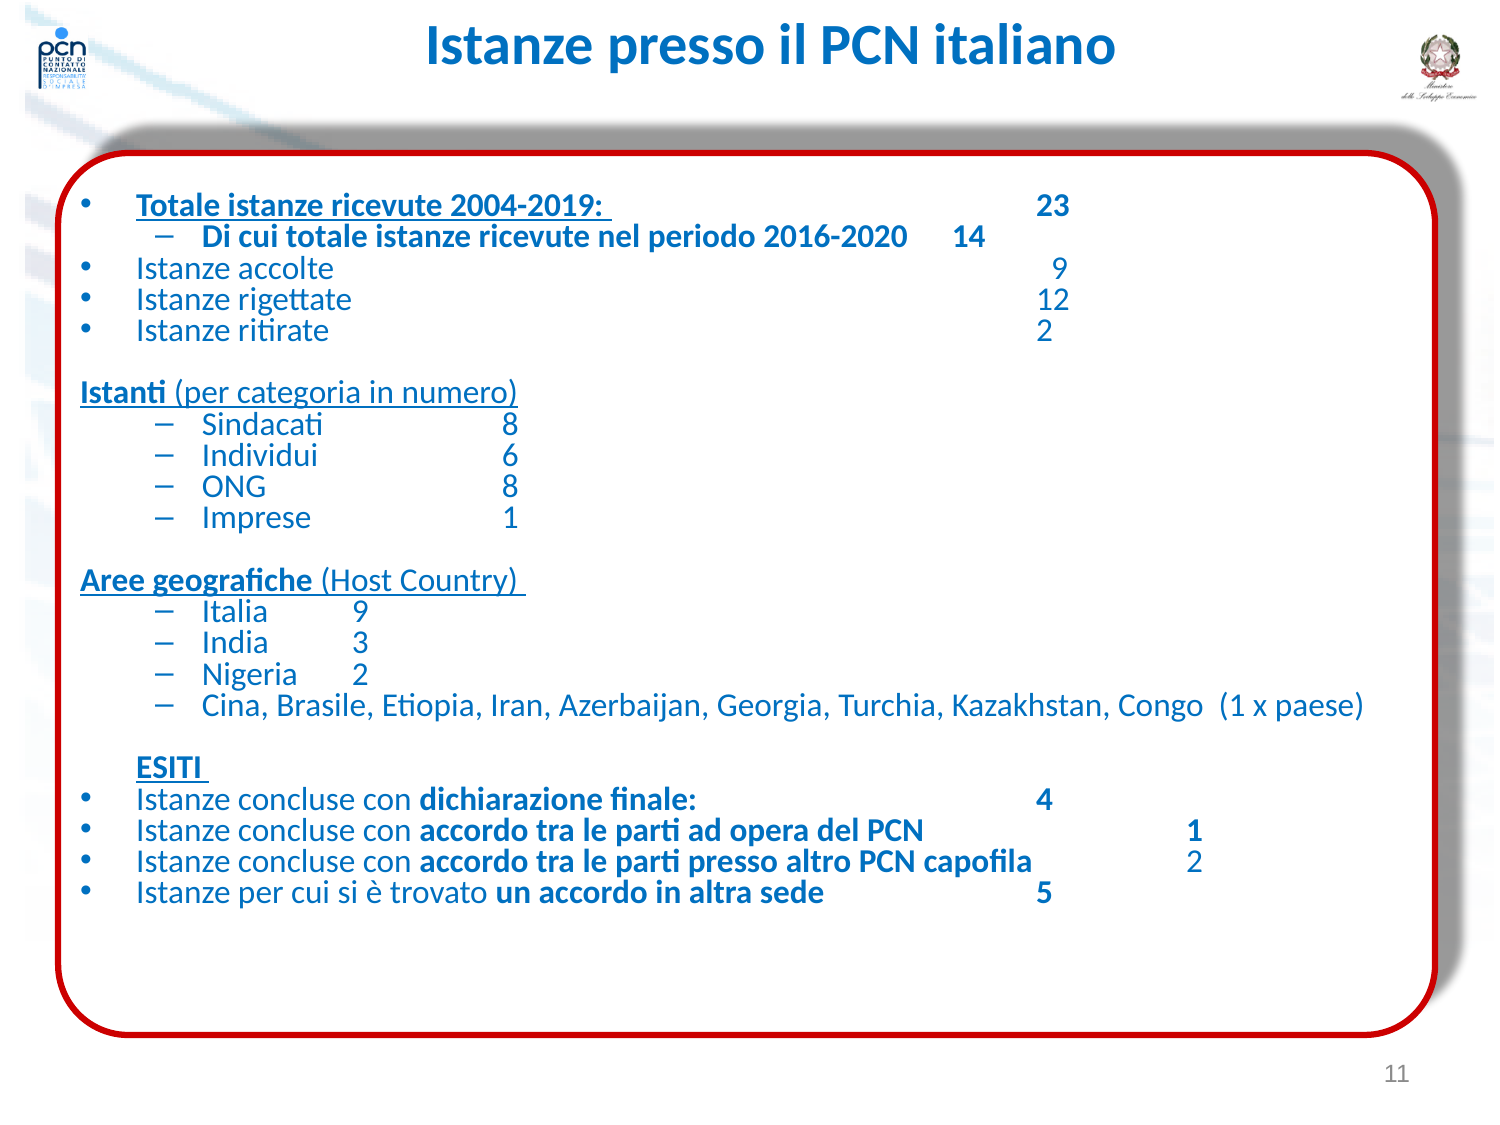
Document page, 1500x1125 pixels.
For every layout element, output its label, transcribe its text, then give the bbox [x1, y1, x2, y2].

slide_number 11 [1074, 1042, 1425, 1103]
picture [36, 26, 89, 91]
list Totale istanze ricevute 2004-2019: 23 Di cui totale istanze ricevute nel periodo 2016-2020 14 Istanze accolte 9 Istanze rigettate 12 Istanze ritirate 2 Istanti (per categoria in numero) Sindacati 8 Individui 6 ONG 8 Imprese 1 Aree geografiche (Host Country) Italia 9 India 3 Nigeria 2 Cina, Brasile, Etiopia, Iran, Azerbaijan, Georgia, Turchia, Kazakhstan, Congo (1 x paese) ESITI Istanze concluse con dichiarazione finale: 4 Istanze concluse con accordo tra le parti ad opera del PCN 1 Istanze concluse con accordo tra le parti presso altro PCN capofila 2 Istanze per cui si è trovato un accordo in altra sede 5 [64, 184, 1395, 1048]
text_box [67, 150, 1438, 1031]
picture [1399, 32, 1479, 102]
text_box [56, 190, 64, 998]
title Istanze presso il PCN italiano [123, 0, 1418, 91]
